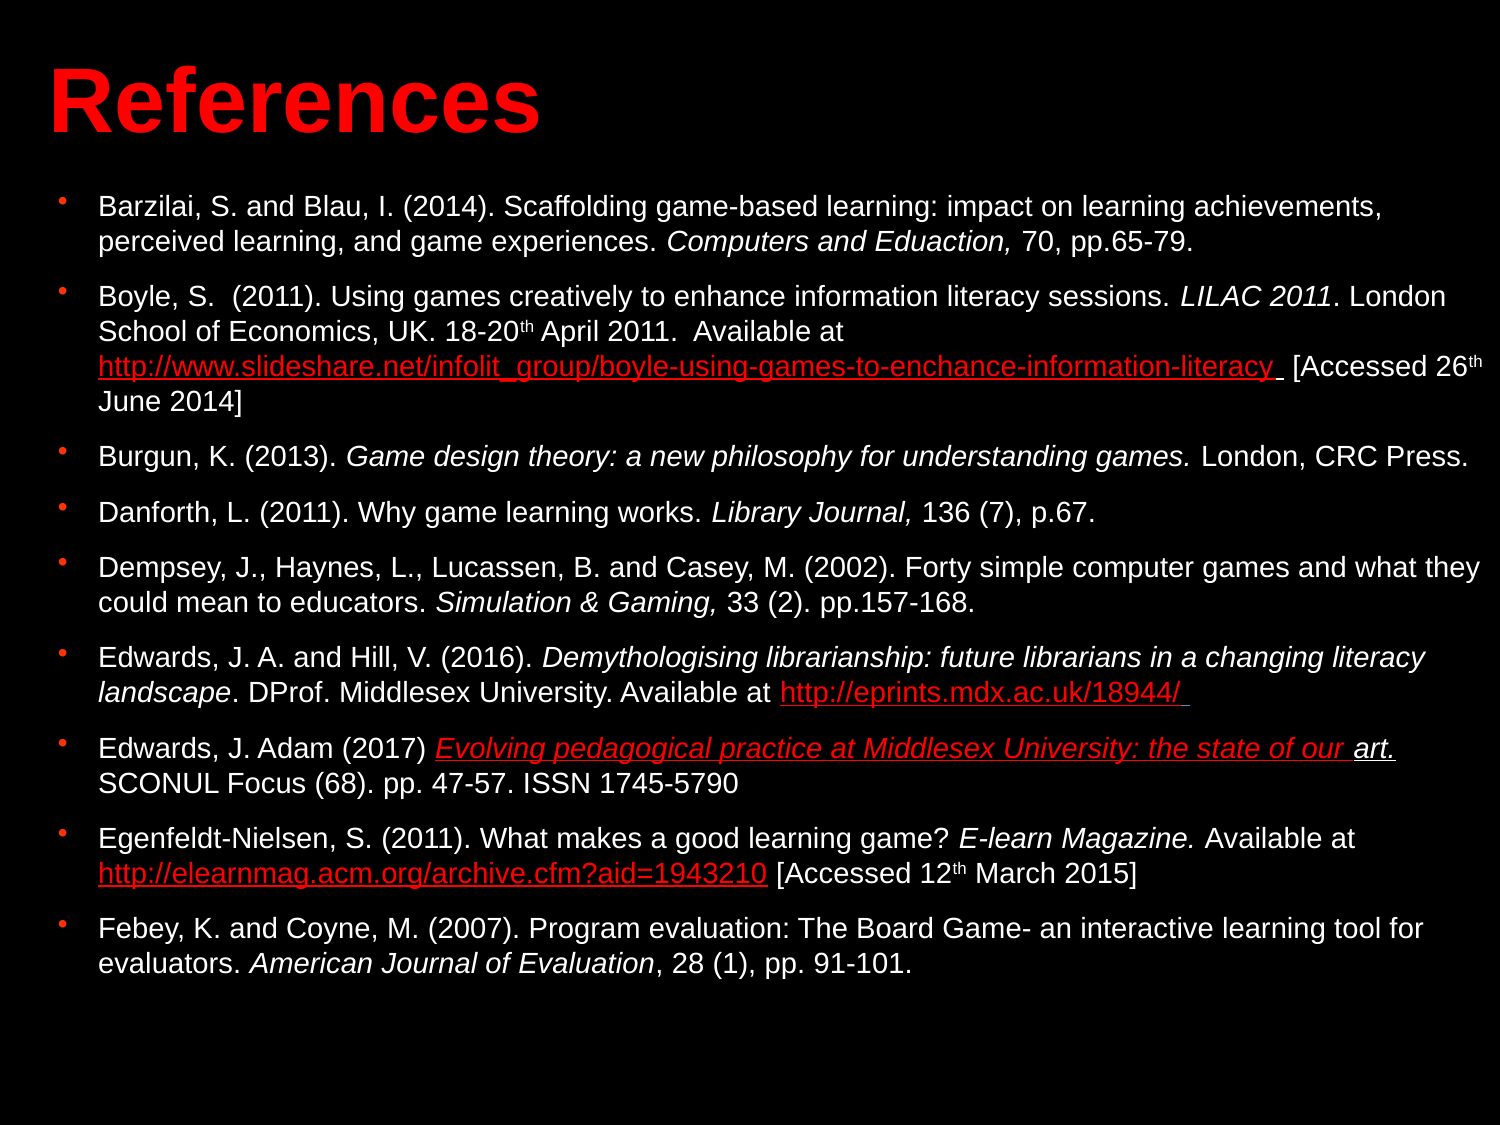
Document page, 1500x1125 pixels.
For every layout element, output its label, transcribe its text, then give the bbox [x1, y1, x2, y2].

list Barzilai, S. and Blau, I. (2014). Scaffolding game-based learning: impact on learning achievements, perceived learning, and game experiences. Computers and Eduaction, 70, pp.65-79. Boyle, S. (2011). Using games creatively to enhance information literacy sessions. LILAC 2011. London School of Economics, UK. 18-20th April 2011. Available at http://www.slideshare.net/infolit_group/boyle-using-games-to-enchance-information-literacy [Accessed 26th June 2014] Burgun, K. (2013). Game design theory: a new philosophy for understanding games. London, CRC Press. Danforth, L. (2011). Why game learning works. Library Journal, 136 (7), p.67. Dempsey, J., Haynes, L., Lucassen, B. and Casey, M. (2002). Forty simple computer games and what they could mean to educators. Simulation & Gaming, 33 (2). pp.157-168. Edwards, J. A. and Hill, V. (2016). Demythologising librarianship: future librarians in a changing literacy landscape. DProf. Middlesex University. Available at http://eprints.mdx.ac.uk/18944/ Edwards, J. Adam (2017) Evolving pedagogical practice at Middlesex University: the state of our art.SCONUL Focus (68). pp. 47-57. ISSN 1745-5790 Egenfeldt-Nielsen, S. (2011). What makes a good learning game? E-learn Magazine. Available at http://elearnmag.acm.org/archive.cfm?aid=1943210 [Accessed 12th March 2015] Febey, K. and Coyne, M. (2007). Program evaluation: The Board Game- an interactive learning tool for evaluators. American Journal of Evaluation, 28 (1), pp. 91-101. [57, 186, 1485, 1097]
title References [48, 40, 1319, 120]
